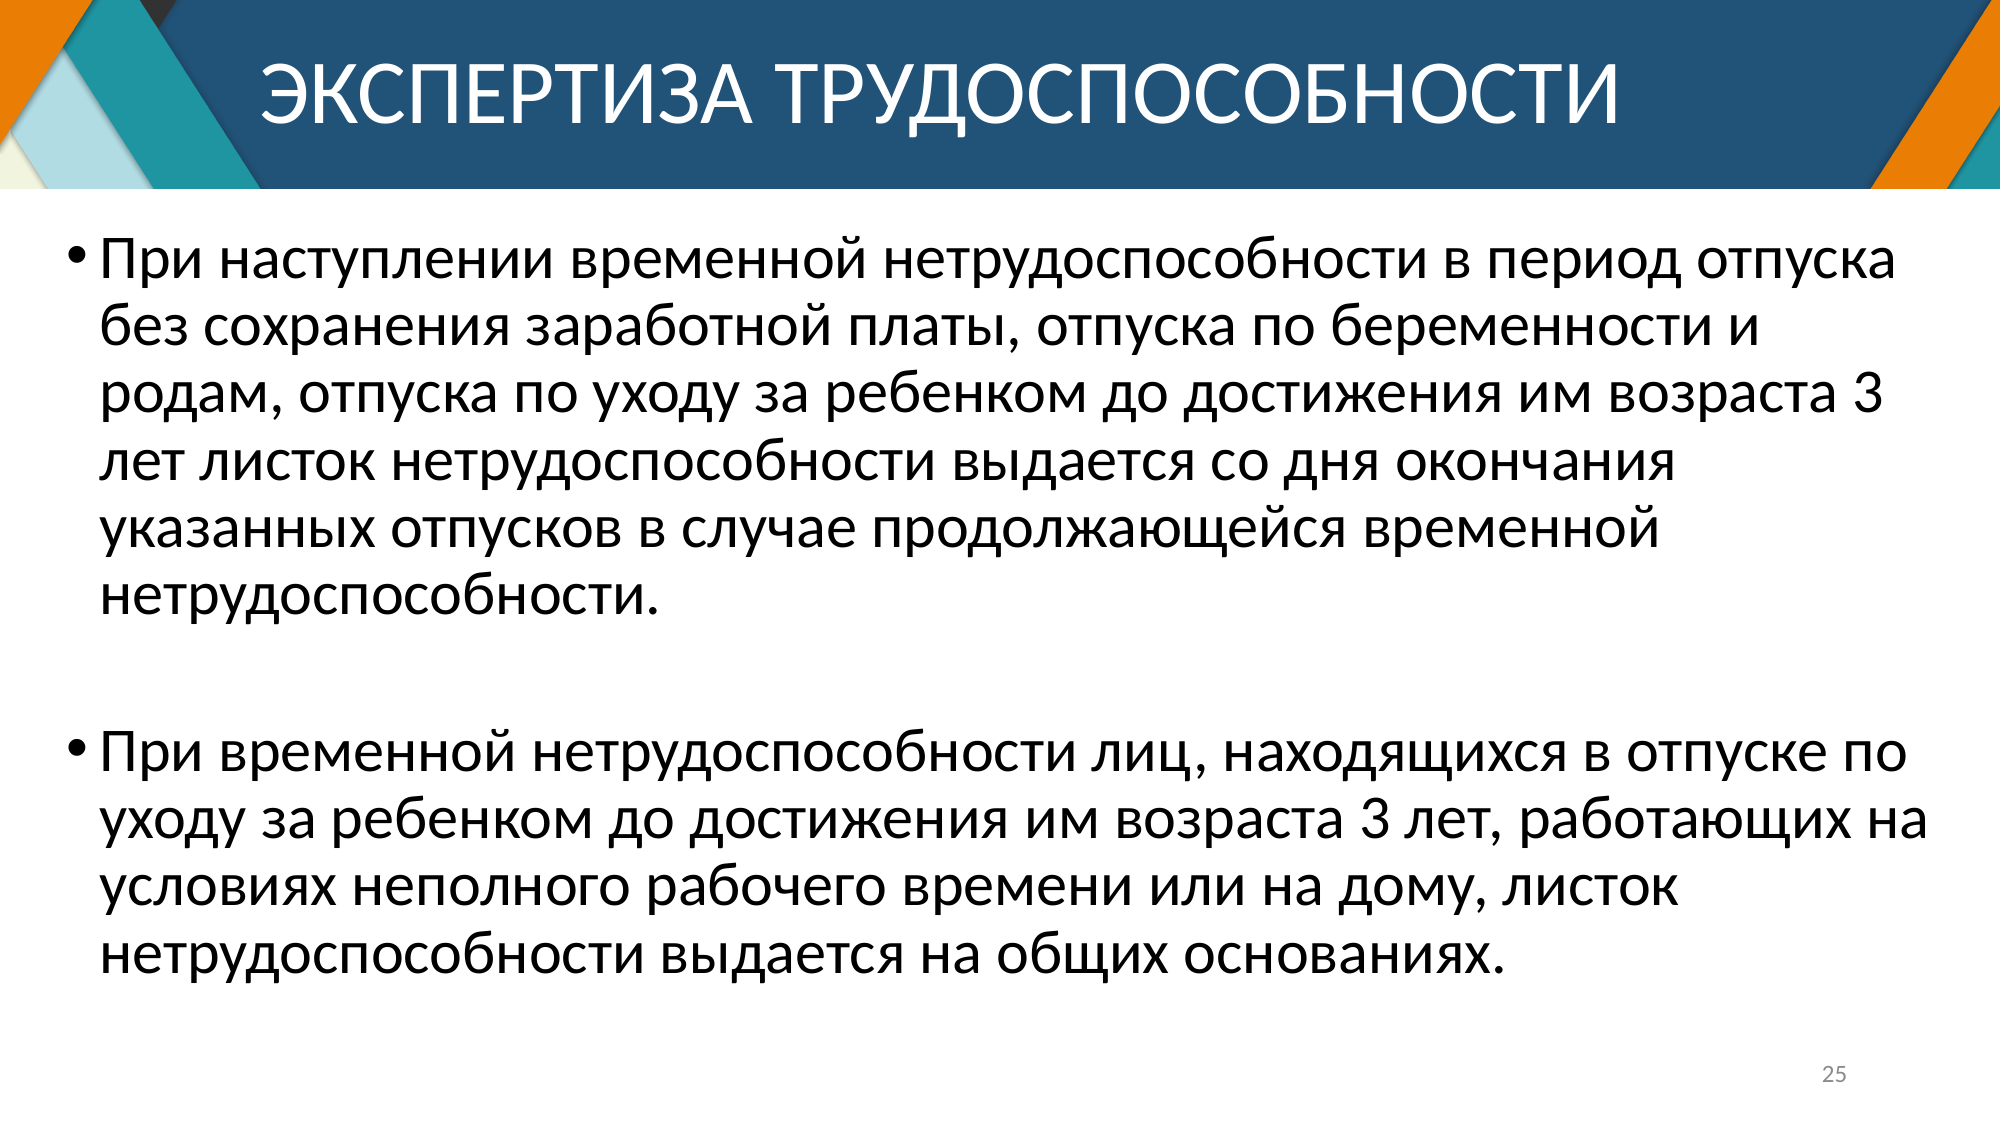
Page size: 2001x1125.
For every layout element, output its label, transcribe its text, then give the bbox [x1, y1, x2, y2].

title ЭКСПЕРТИЗА ТРУДОСПОСОБНОСТИ [0, 0, 2000, 189]
slide_number 25 [1412, 1042, 1863, 1103]
list При наступлении временной нетрудоспособности в период отпуска без сохранения заработной платы, отпуска по беременности и родам, отпуска по уходу за ребенком до достижения им возраста 3 лет листок нетрудоспособности выдается со дня окончания указанных отпусков в случае продолжающейся временной нетрудоспособности. При временной нетрудоспособности лиц, находящихся в отпуске по уходу за ребенком до достижения им возраста 3 лет, работающих на условиях неполного рабочего времени или на дому, листок нетрудоспособности выдается на общих основаниях. [51, 216, 1949, 1014]
